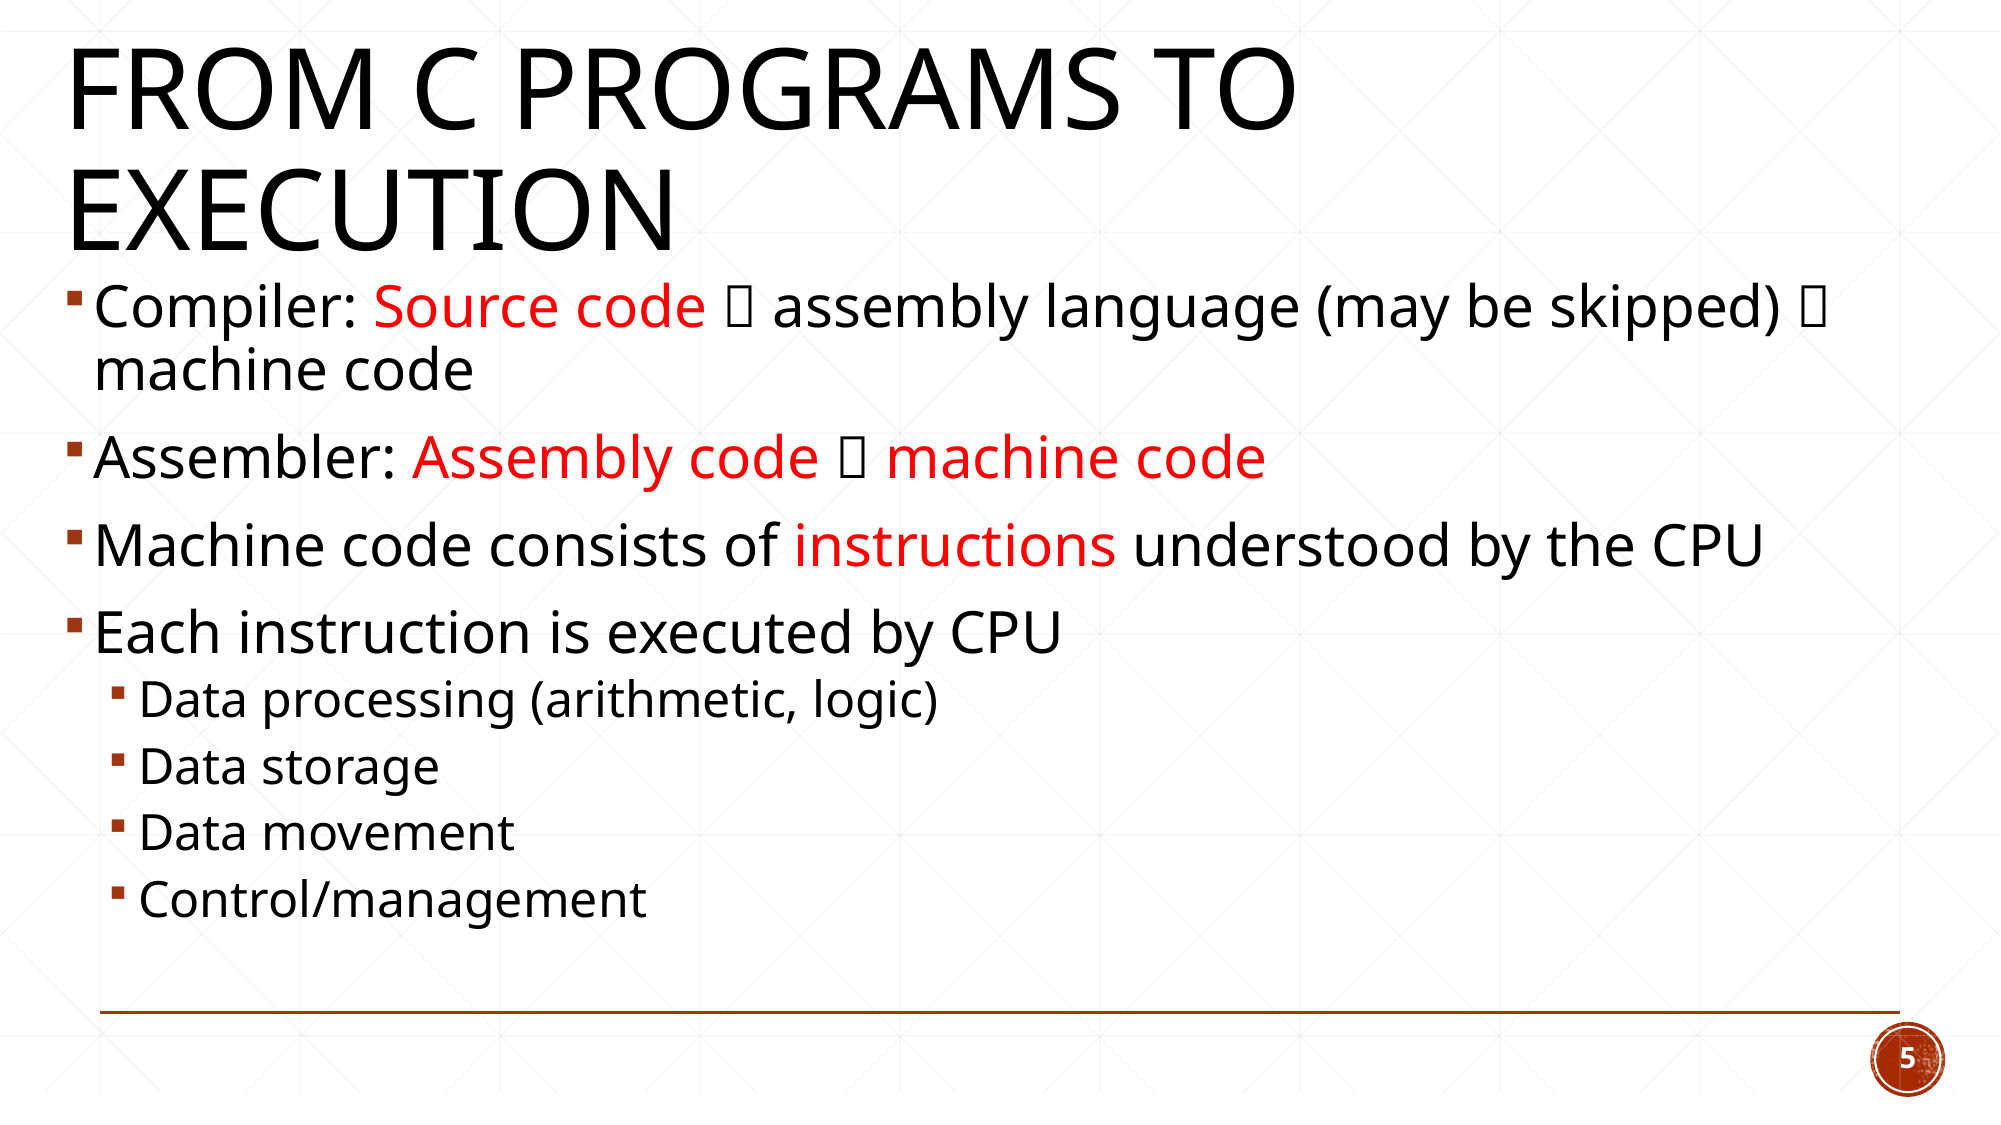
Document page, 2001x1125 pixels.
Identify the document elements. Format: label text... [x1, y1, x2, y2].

title From C programs to execution [48, 52, 1961, 254]
list Compiler: Source code  assembly language (may be skipped)  machine code Assembler: Assembly code  machine code Machine code consists of instructions understood by the CPU Each instruction is executed by CPU Data processing (arithmetic, logic) Data storage Data movement Control/management [48, 269, 1961, 1013]
slide_number 5 [1855, 1028, 1961, 1089]
